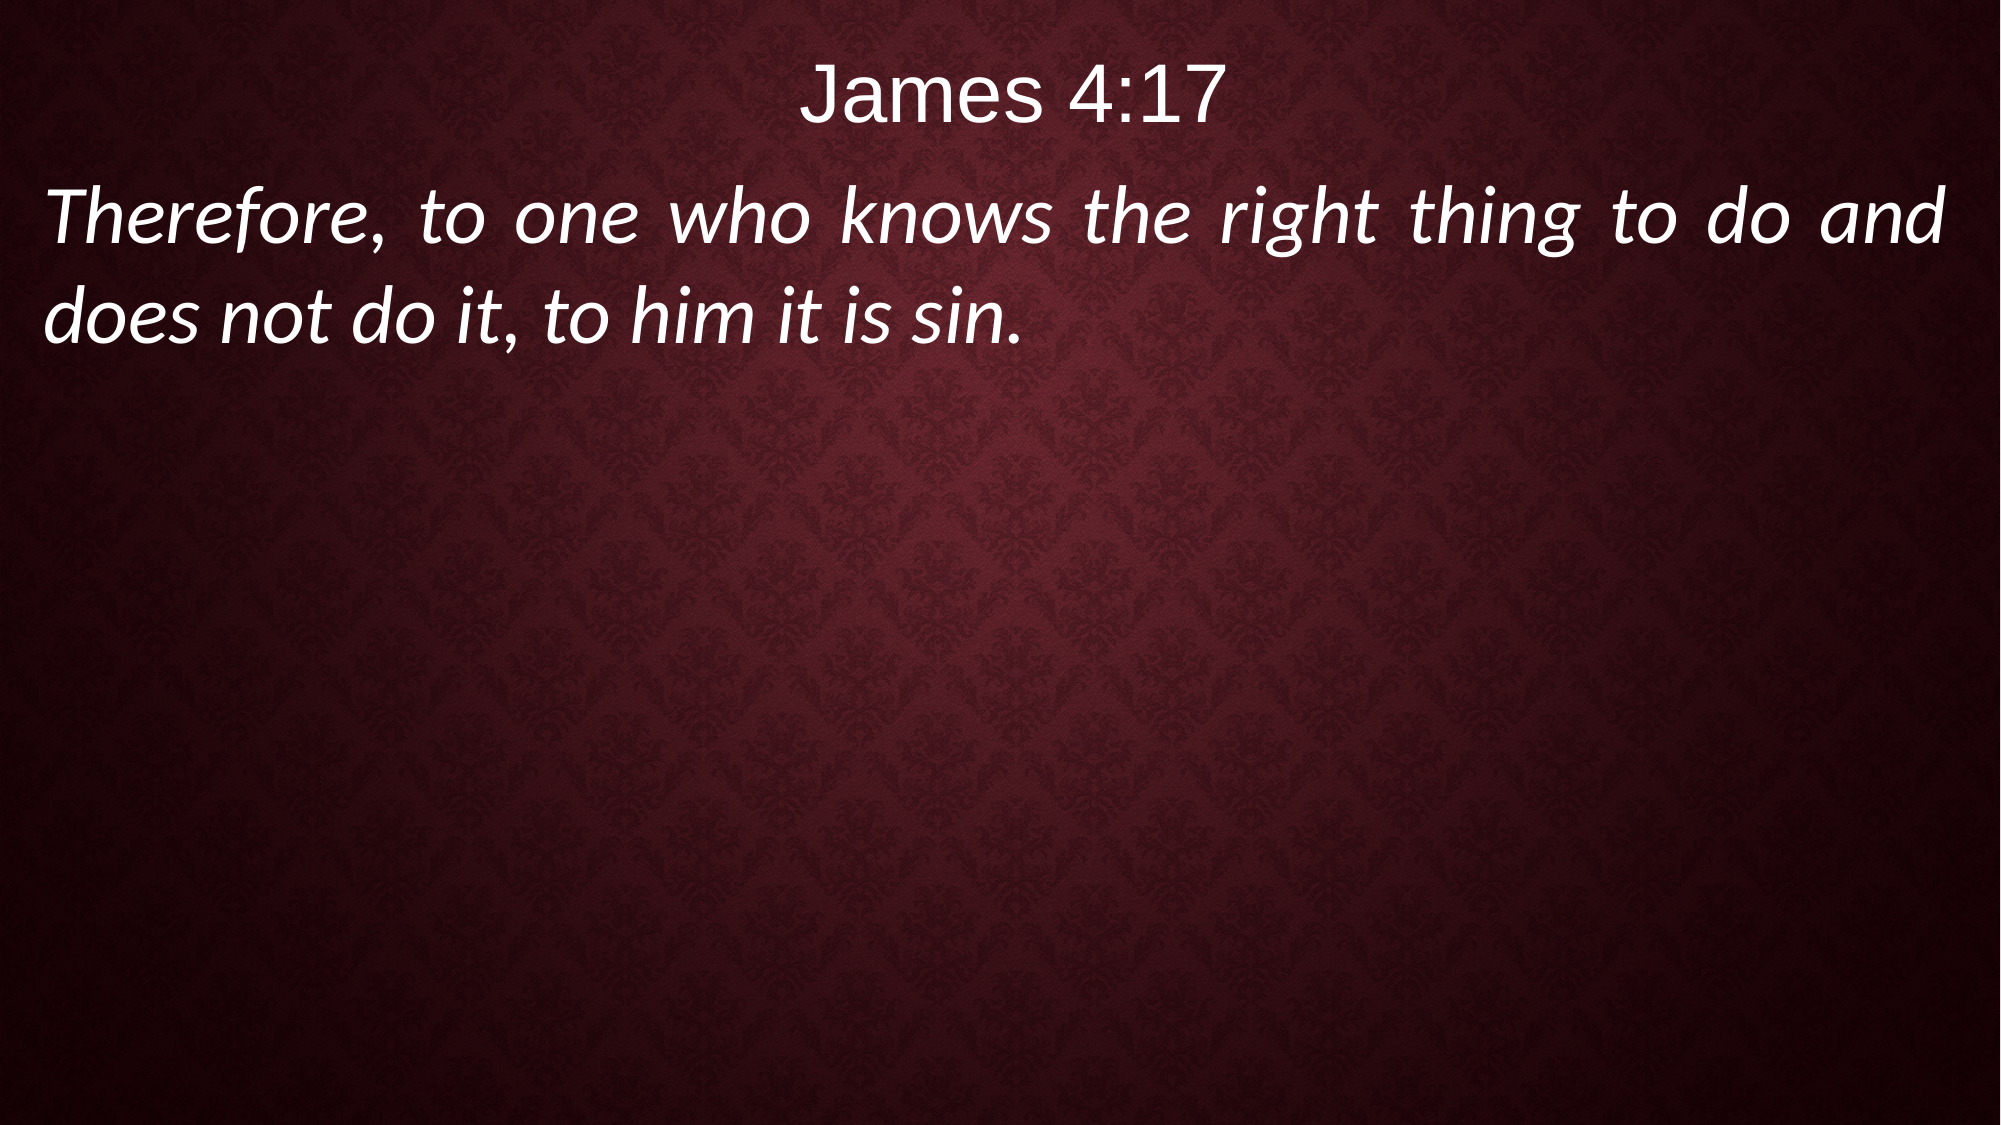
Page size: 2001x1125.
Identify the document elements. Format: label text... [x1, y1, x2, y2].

text_box Therefore, to one who knows the right thing to do and does not do it, to him it is sin. [28, 152, 1965, 368]
text_box James 4:17 [55, 31, 1974, 146]
